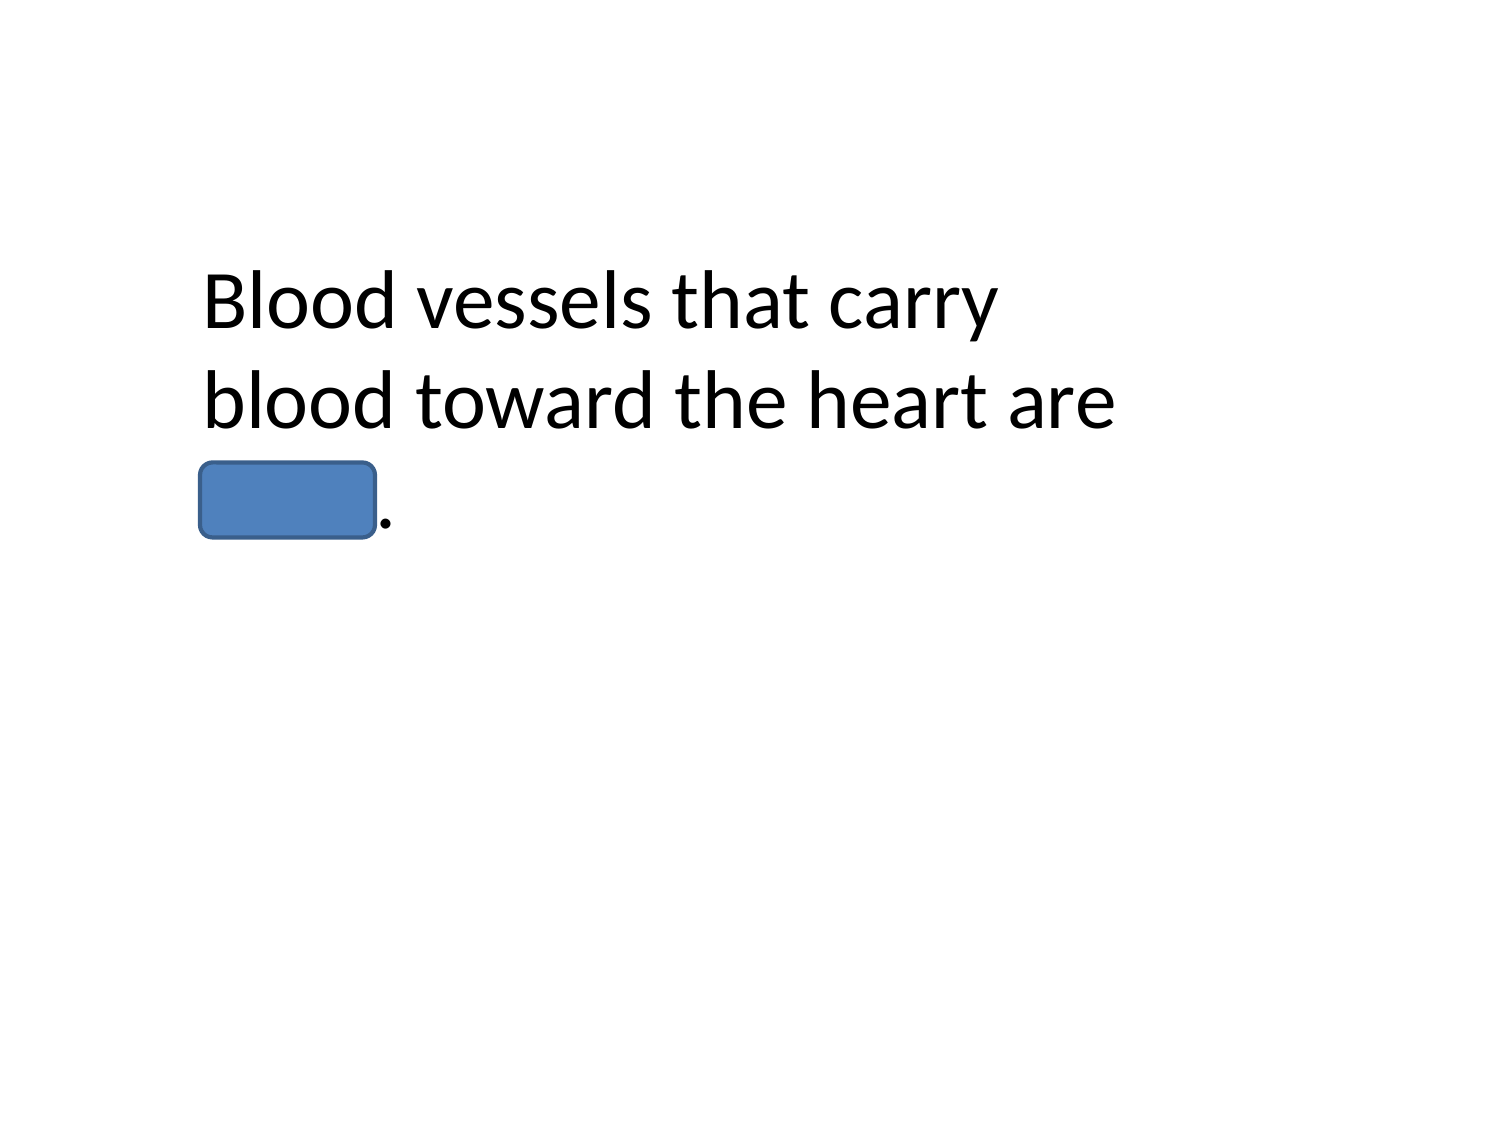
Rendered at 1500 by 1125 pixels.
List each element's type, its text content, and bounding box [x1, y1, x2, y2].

text_box Blood vessels that carry blood toward the heart are veins. [187, 237, 1163, 553]
text_box [197, 460, 378, 540]
